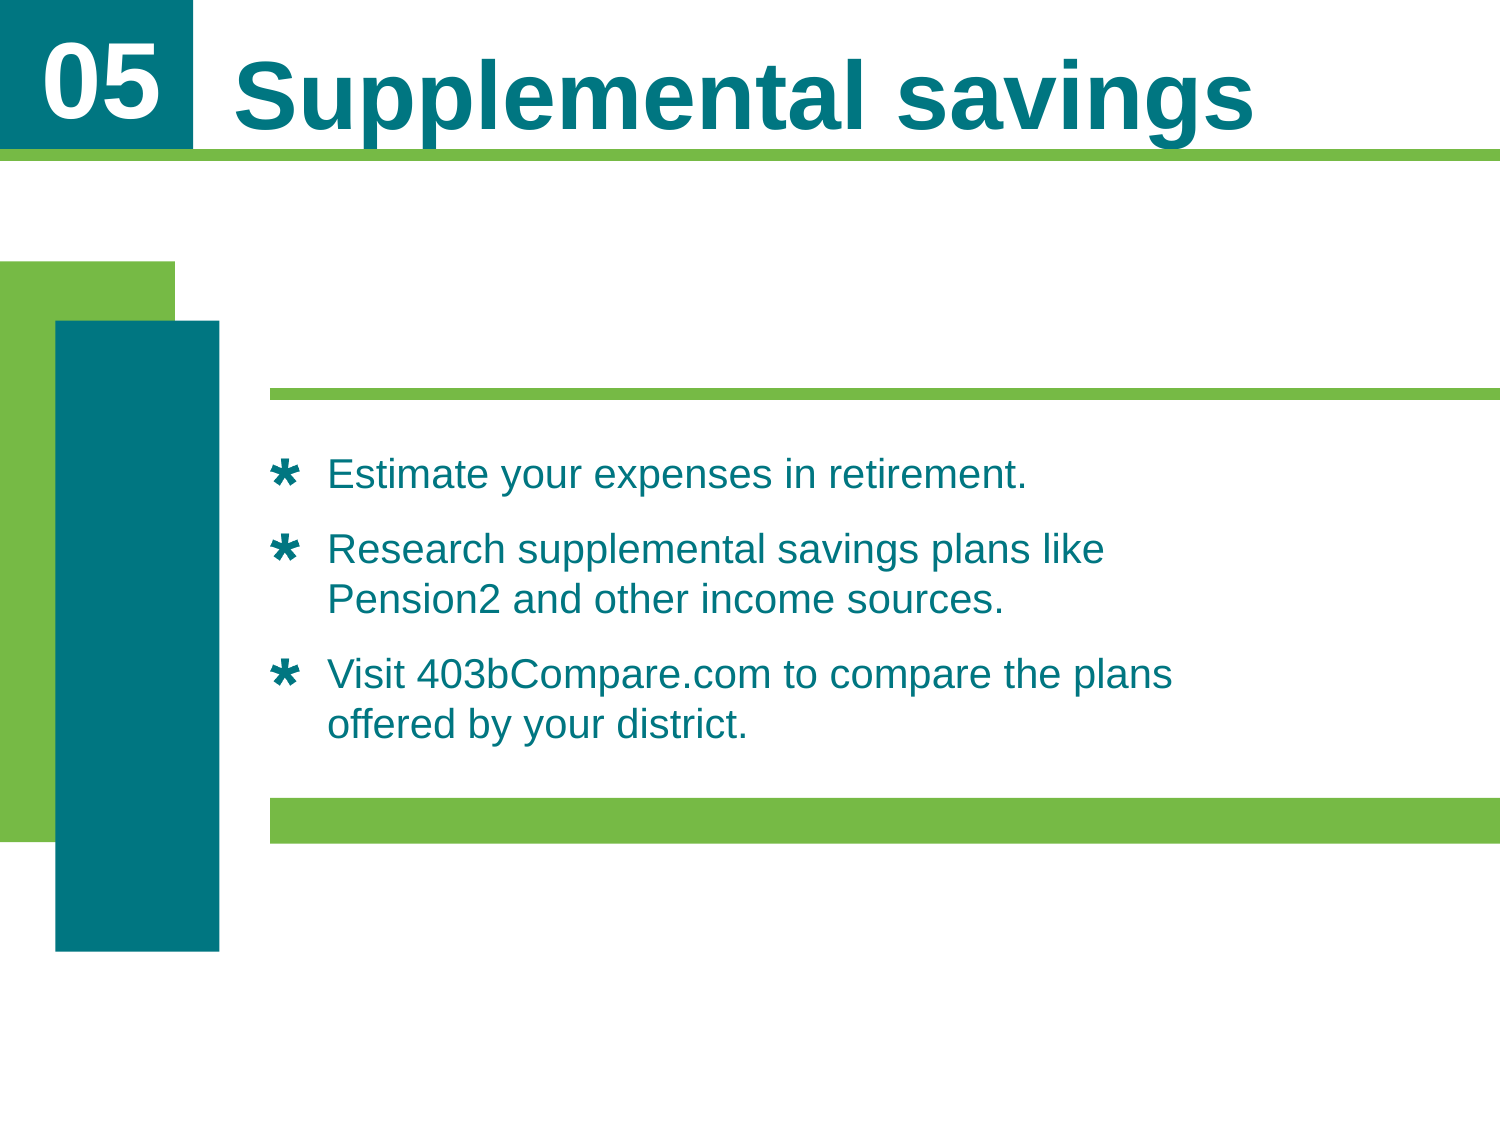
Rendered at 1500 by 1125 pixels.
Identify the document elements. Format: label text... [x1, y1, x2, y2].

picture [270, 657, 300, 687]
text_box 05 [25, 11, 178, 149]
text_box Supplemental savings [218, 1, 1474, 149]
text_box [54, 320, 220, 953]
picture [270, 532, 300, 562]
text_box [269, 797, 1500, 845]
text_box Estimate your expenses in retirement. Research supplemental savings plans like Pension2 and other income sources. Visit 403bCompare.com to compare the plans offered by your district. [255, 439, 1244, 755]
picture [270, 457, 300, 487]
text_box [0, 0, 194, 149]
text_box [0, 260, 176, 843]
